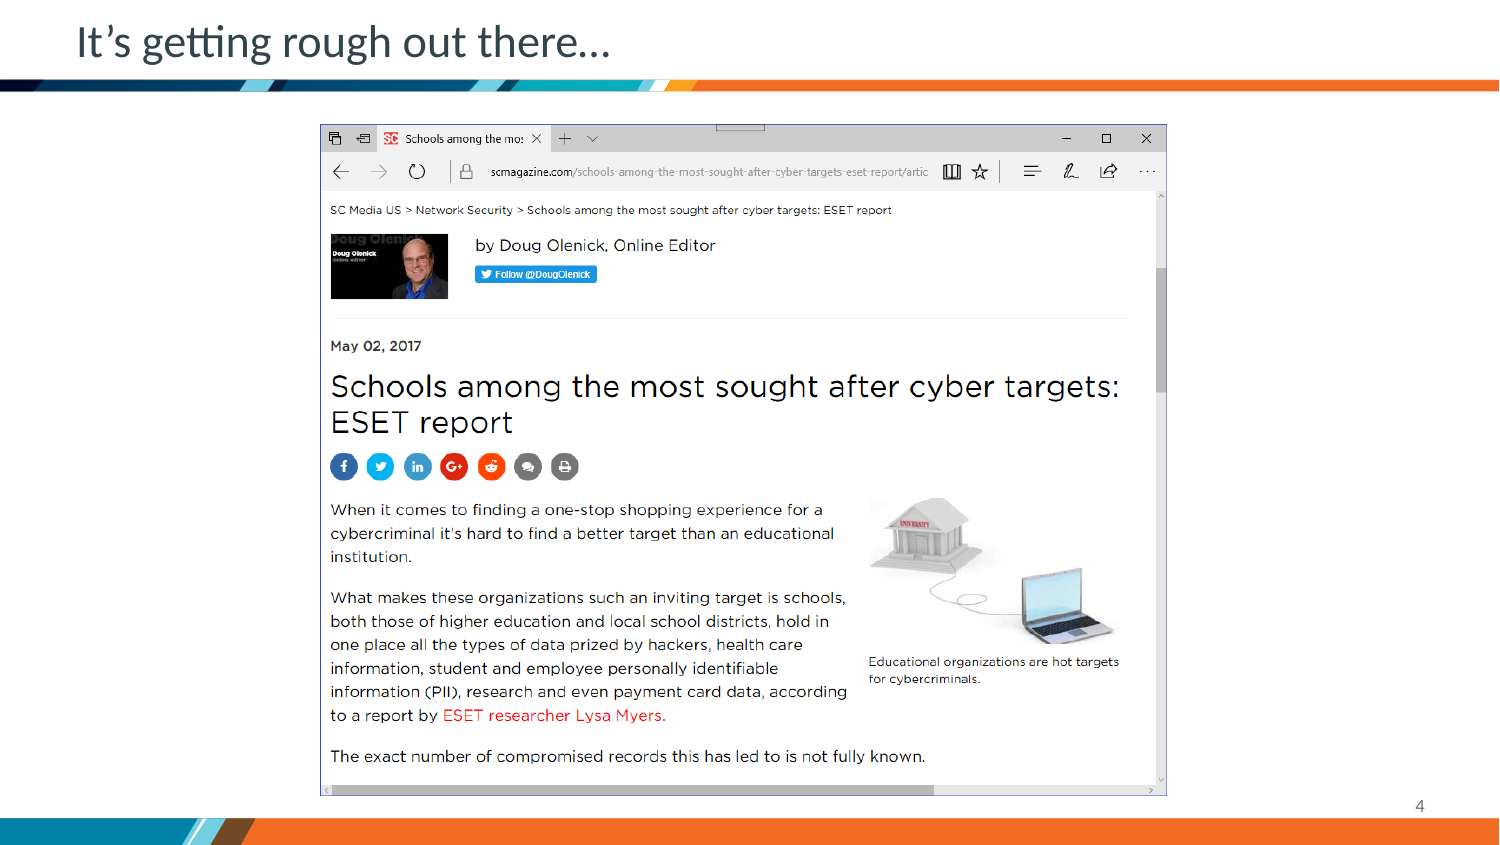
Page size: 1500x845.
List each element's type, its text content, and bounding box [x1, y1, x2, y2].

slide_number 4 [1384, 782, 1425, 828]
picture [0, 6, 1499, 845]
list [319, 124, 1168, 796]
title It’s getting rough out there… [75, 3, 1429, 75]
